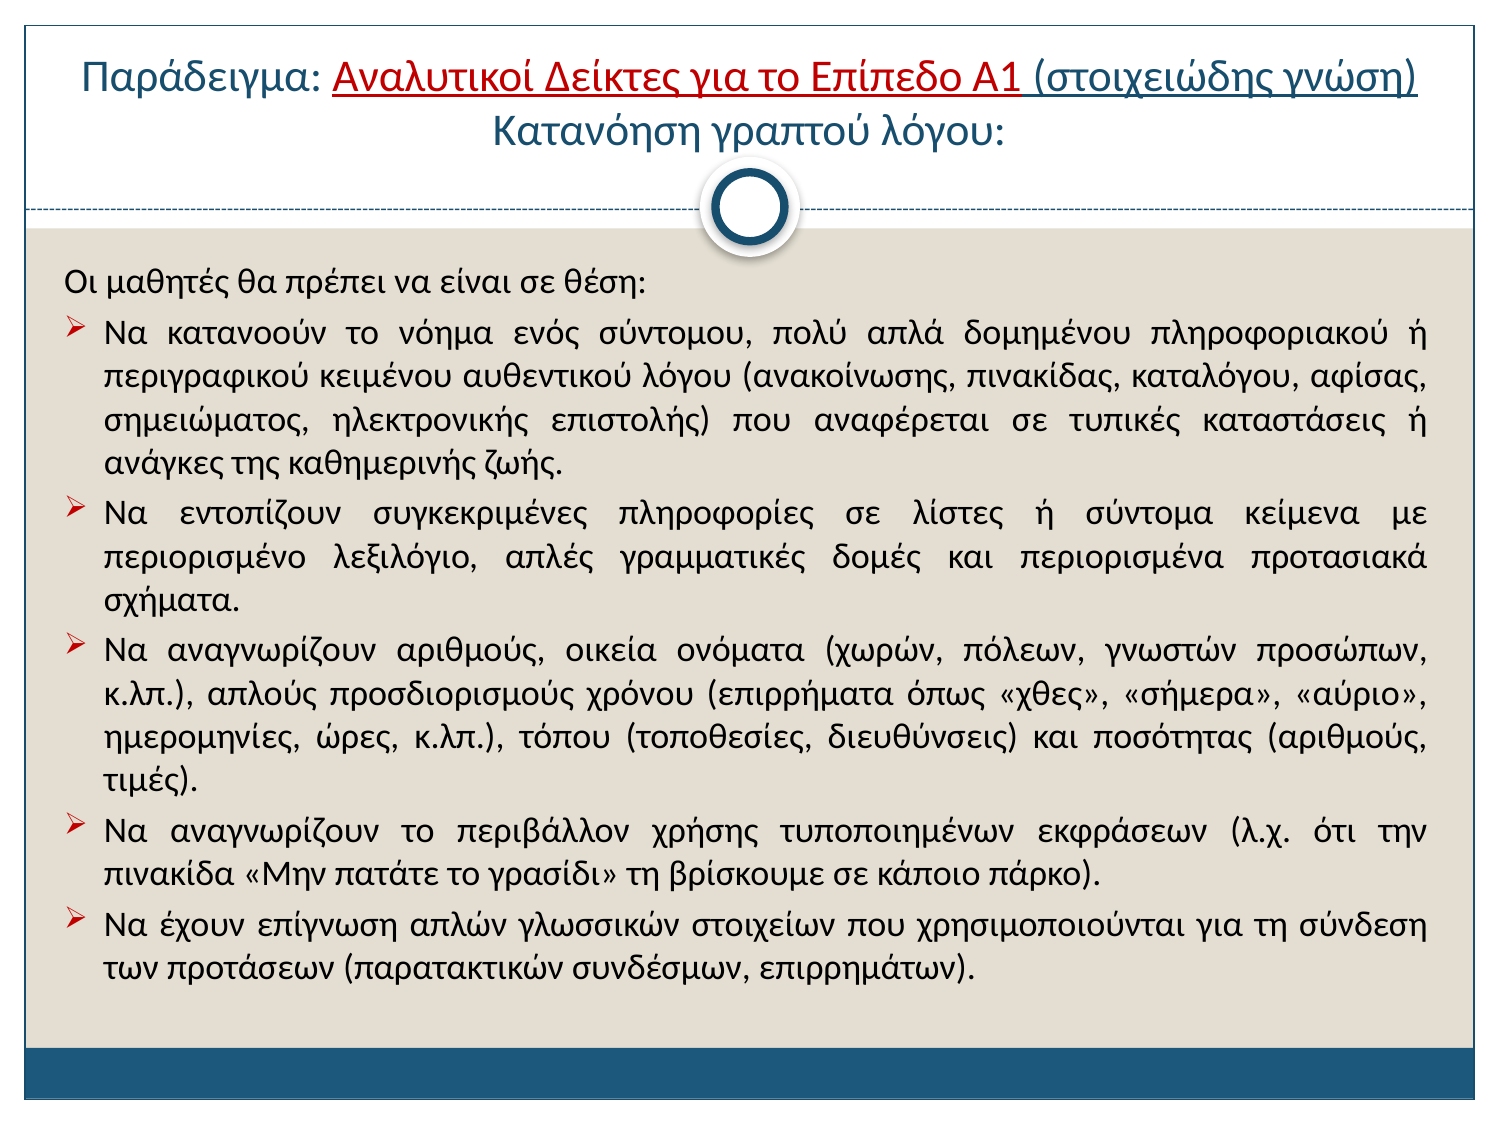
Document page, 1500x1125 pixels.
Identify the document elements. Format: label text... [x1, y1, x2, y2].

list Οι μαθητές θα πρέπει να είναι σε θέση: Να κατανοούν το νόημα ενός σύντομου, πολύ απλά δομημένου πληροφοριακού ή περιγραφικού κειμένου αυθεντικού λόγου (ανακοίνωσης, πινακίδας, καταλόγου, αφίσας, σημειώματος, ηλεκτρονικής επιστολής) που αναφέρεται σε τυπικές καταστάσεις ή ανάγκες της καθημερινής ζωής. Να εντοπίζουν συγκεκριμένες πληροφορίες σε λίστες ή σύντομα κείμενα με περιορισμένο λεξιλόγιο, απλές γραμματικές δομές και περιορισμένα προτασιακά σχήματα. Να αναγνωρίζουν αριθμούς, οικεία ονόματα (χωρών, πόλεων, γνωστών προσώπων, κ.λπ.), απλούς προσδιορισμούς χρόνου (επιρρήματα όπως «χθες», «σήμερα», «αύριο», ημερομηνίες, ώρες, κ.λπ.), τόπου (τοποθεσίες, διευθύνσεις) και ποσότητας (αριθμούς, τιμές). Να αναγνωρίζουν το περιβάλλον χρήσης τυποποιημένων εκφράσεων (λ.χ. ότι την πινακίδα «Μην πατάτε το γρασίδι» τη βρίσκουμε σε κάποιο πάρκο). Να έχουν επίγνωση απλών γλωσσικών στοιχείων που χρησιμοποιούνται για τη σύνδεση των προτάσεων (παρατακτικών συνδέσμων, επιρρημάτων). [49, 250, 1445, 1001]
title Παράδειγμα: Αναλυτικοί Δείκτες για το Επίπεδο Α1 (στοιχειώδης γνώση) Κατανόηση γραπτού λόγου: [49, 37, 1450, 162]
